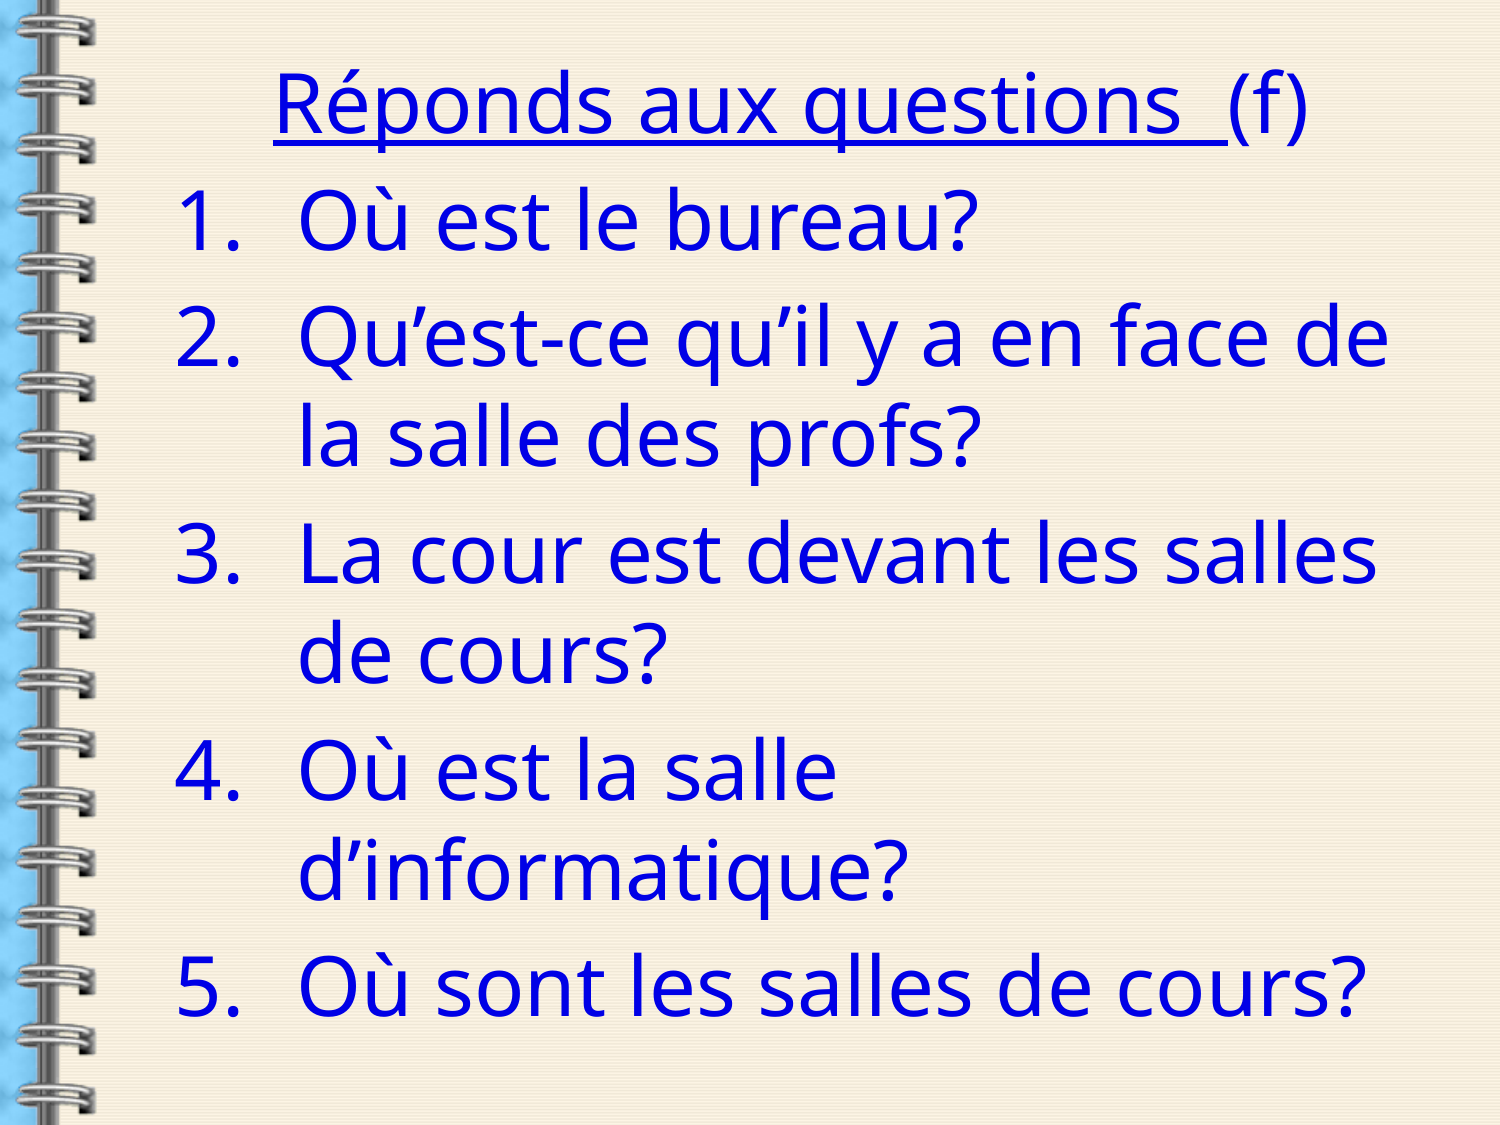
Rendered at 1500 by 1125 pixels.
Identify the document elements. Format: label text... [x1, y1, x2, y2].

subtitle Réponds aux questions (f) Où est le bureau? Qu’est-ce qu’il y a en face de la salle des profs? La cour est devant les salles de cours? Où est la salle d’informatique? Où sont les salles de cours? [159, 42, 1424, 1059]
picture [0, 0, 1500, 1125]
